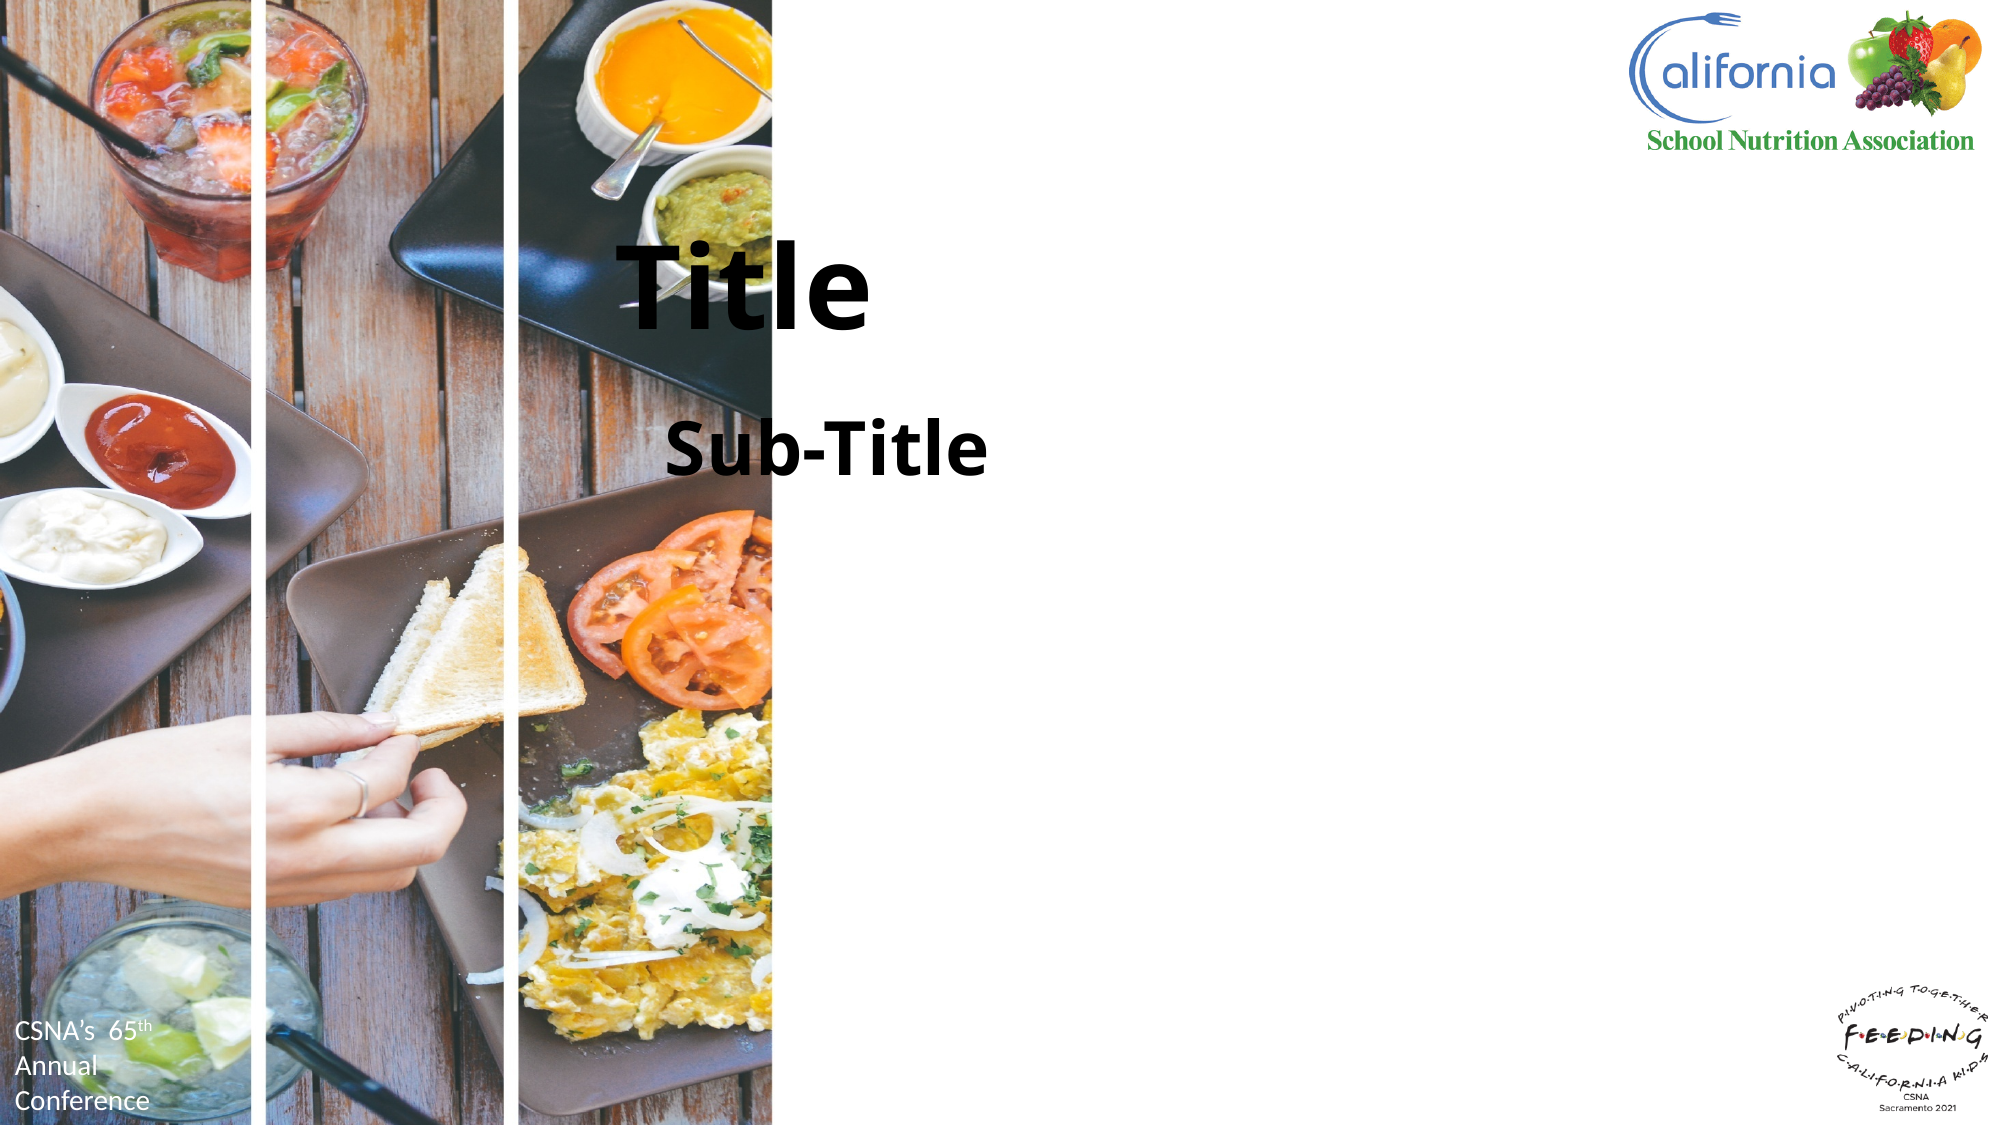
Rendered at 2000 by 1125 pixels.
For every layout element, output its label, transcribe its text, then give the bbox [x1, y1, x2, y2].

picture [0, 0, 2000, 1125]
title Sub-Title [649, 366, 2000, 528]
text_box CSNA’s 65th Annual Conference [0, 1003, 213, 1124]
text_box Title [599, 200, 2000, 366]
